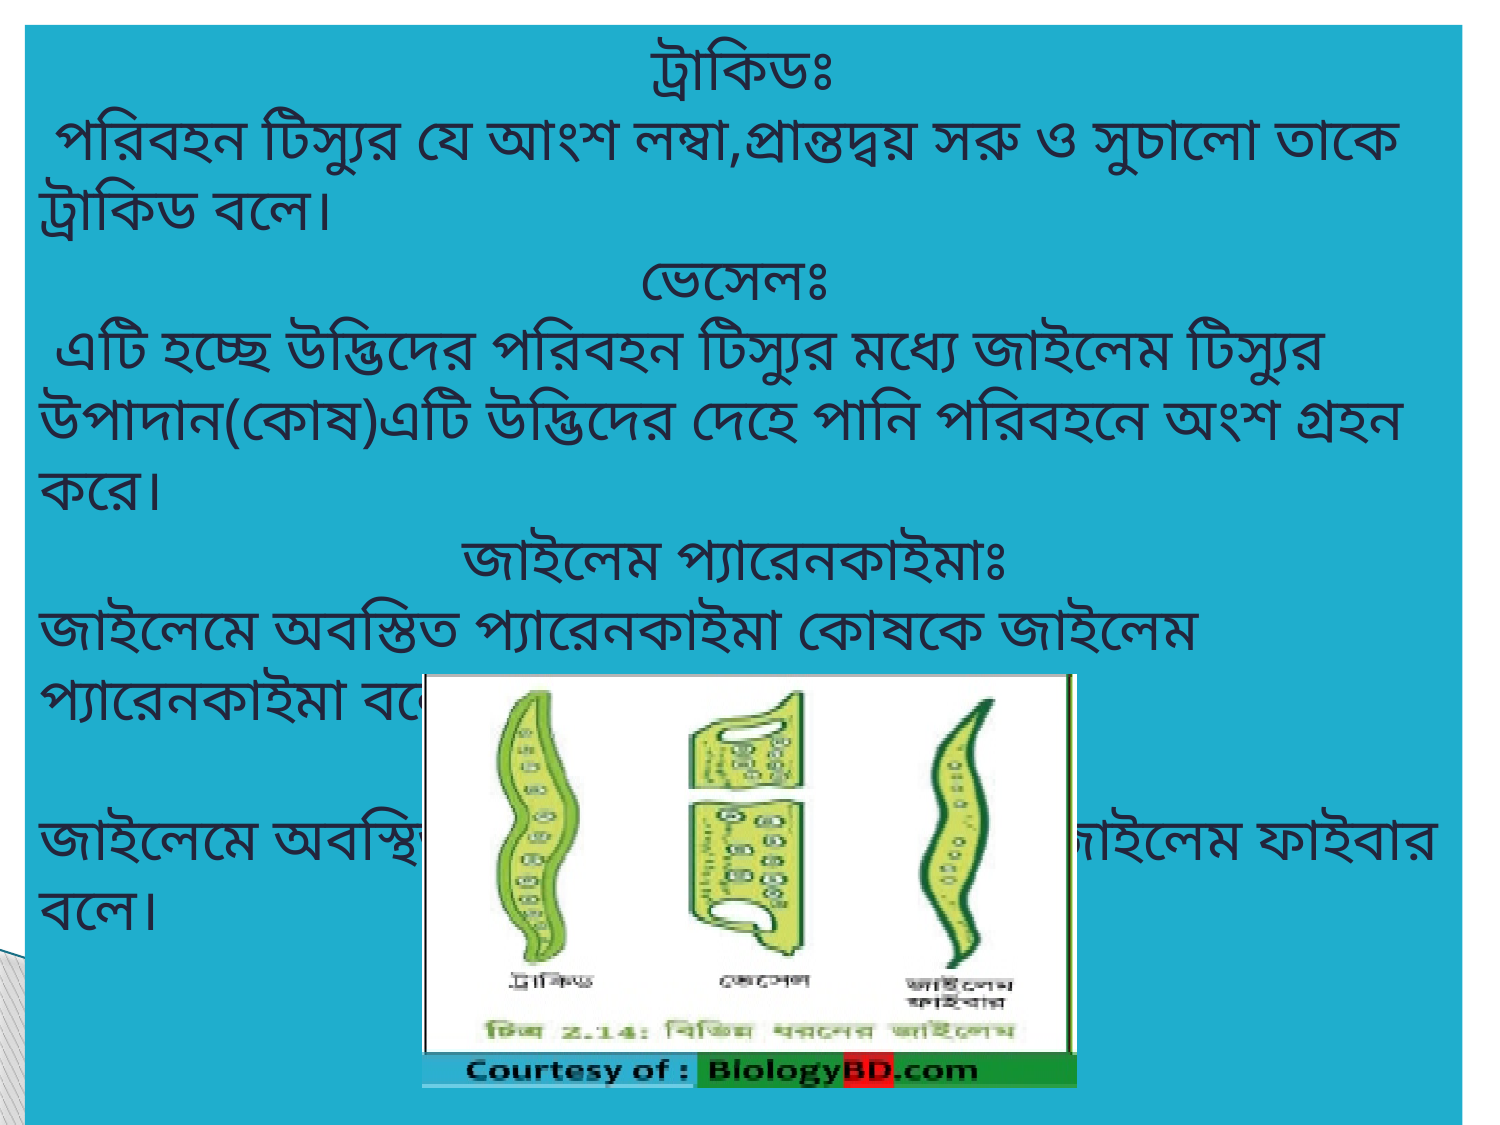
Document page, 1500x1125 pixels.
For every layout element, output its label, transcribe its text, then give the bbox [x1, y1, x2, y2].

picture [422, 674, 1078, 1088]
text_box ট্রাকিডঃ পরিবহন টিস্যুর যে আংশ লম্বা,প্রান্তদ্বয় সরু ও সুচালো তাকে ট্রাকিড বলে। ভেসেলঃ এটি হচ্ছে উদ্ভিদের পরিবহন টিস্যুর মধ্যে জাইলেম টিস্যুর উপাদান(কোষ)এটি উদ্ভিদের দেহে পানি পরিবহনে অংশ গ্রহন করে। জাইলেম প্যারেনকাইমাঃ জাইলেমে অবস্তিত প্যারেনকাইমা কোষকে জাইলেম প্যারেনকাইমা বলে। জাইলেম ফাইবারঃ জাইলেমে অবস্থিত স্ক্লেরনকাইমা কোষকেই জাইলেম ফাইবার বলে। [24, 24, 1463, 1125]
